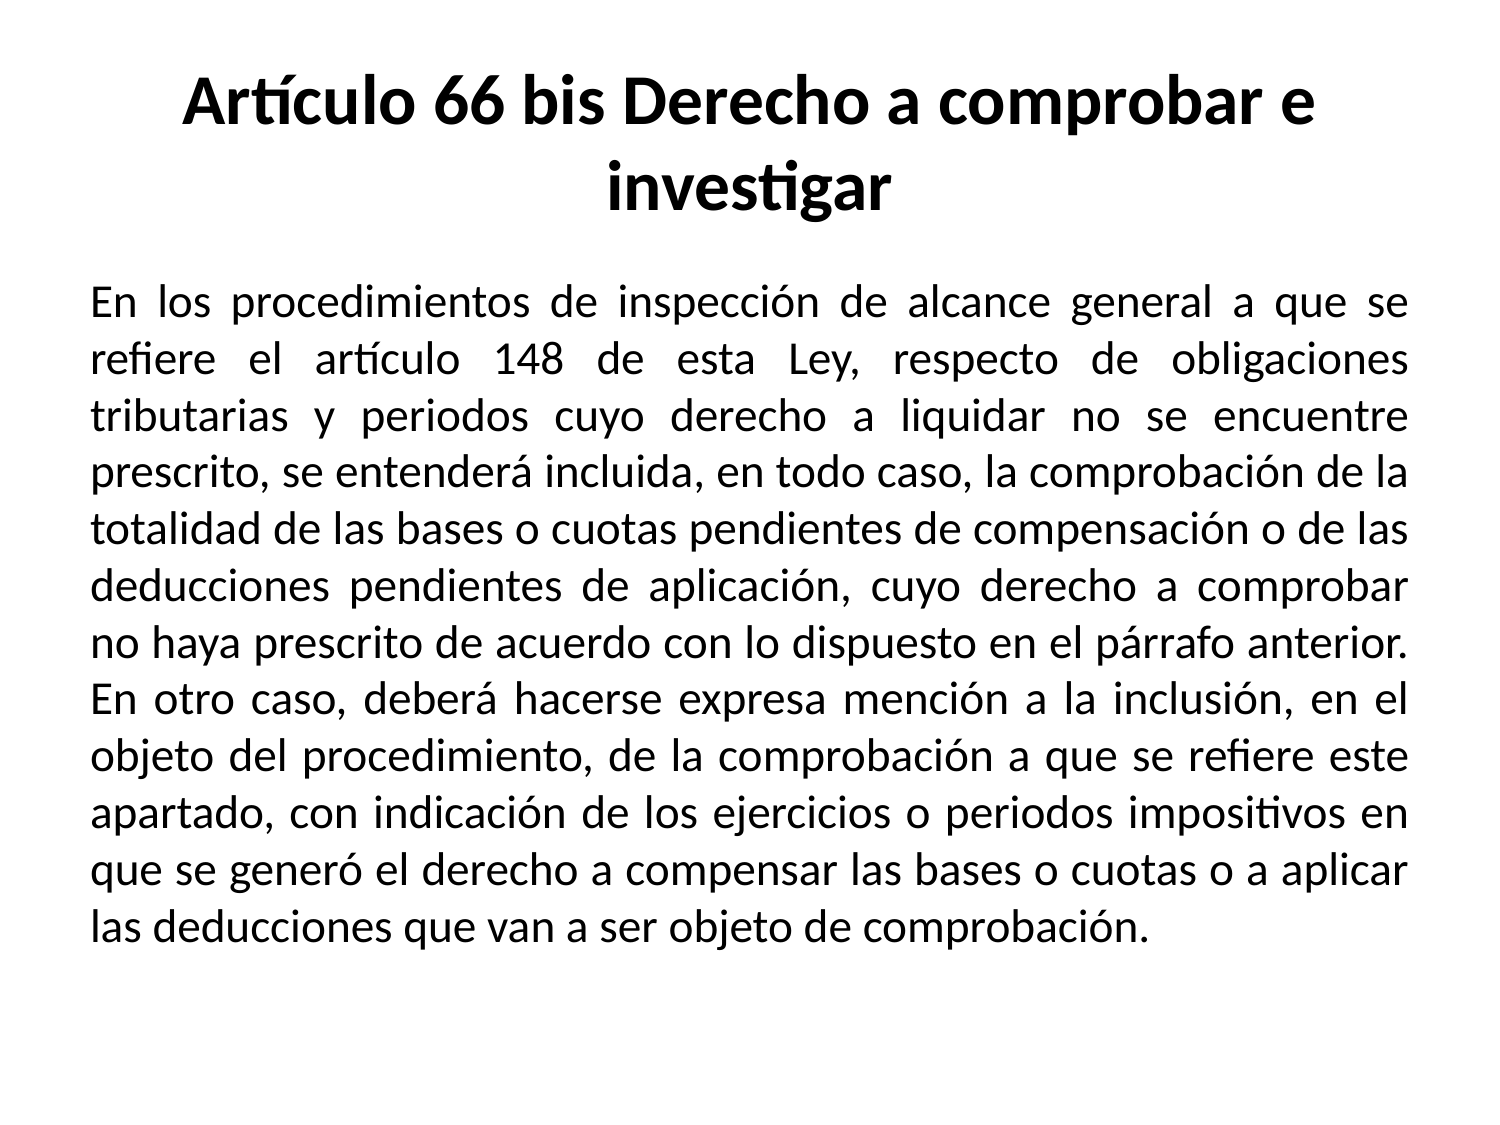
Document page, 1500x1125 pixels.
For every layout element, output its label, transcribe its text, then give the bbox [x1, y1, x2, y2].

list En los procedimientos de inspección de alcance general a que se refiere el artículo 148 de esta Ley, respecto de obligaciones tributarias y periodos cuyo derecho a liquidar no se encuentre prescrito, se entenderá incluida, en todo caso, la comprobación de la totalidad de las bases o cuotas pendientes de compensación o de las deducciones pendientes de aplicación, cuyo derecho a comprobar no haya prescrito de acuerdo con lo dispuesto en el párrafo anterior. En otro caso, deberá hacerse expresa mención a la inclusión, en el objeto del procedimiento, de la comprobación a que se refiere este apartado, con indicación de los ejercicios o periodos impositivos en que se generó el derecho a compensar las bases o cuotas o a aplicar las deducciones que van a ser objeto de comprobación. [75, 262, 1425, 1005]
title Artículo 66 bis Derecho a comprobar e investigar [75, 45, 1425, 233]
